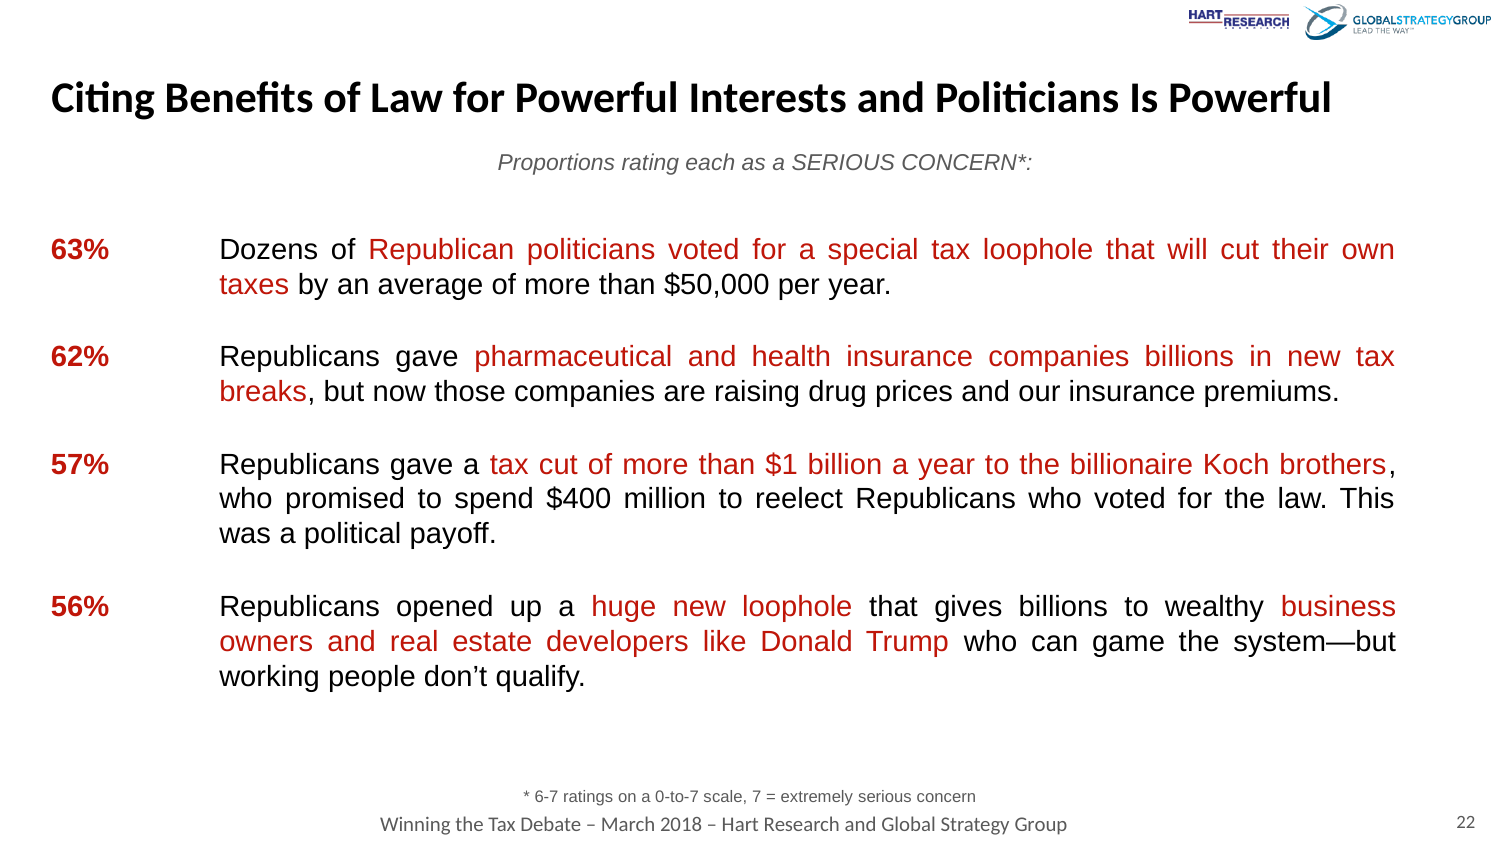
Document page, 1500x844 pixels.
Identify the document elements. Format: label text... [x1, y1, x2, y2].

text_box * 6-7 ratings on a 0-to-7 scale, 7 = extremely serious concern [508, 778, 992, 814]
picture [1189, 10, 1289, 29]
text_box Dozens of Republican politicians voted for a special tax loophole that will cut their own taxes by an average of more than $50,000 per year. Republicans gave pharmaceutical and health insurance companies billions in new tax breaks, but now those companies are raising drug prices and our insurance premiums. Republicans gave a tax cut of more than $1 billion a year to the billionaire Koch brothers, who promised to spend $400 million to reelect Republicans who voted for the law. This was a political payoff. Republicans opened up a huge new loophole that gives billions to wealthy business owners and real estate developers like Donald Trump who can game the system—but working people don’t qualify. [204, 222, 1412, 700]
text_box Proportions rating each as a SERIOUS CONCERN*: [170, 140, 1361, 183]
text_box 63% 62% 57% 56% [36, 222, 195, 700]
slide_number 22 [1394, 802, 1491, 840]
picture [1303, 4, 1491, 40]
title Citing Benefits of Law for Powerful Interests and Politicians Is Powerful [36, 35, 1460, 166]
